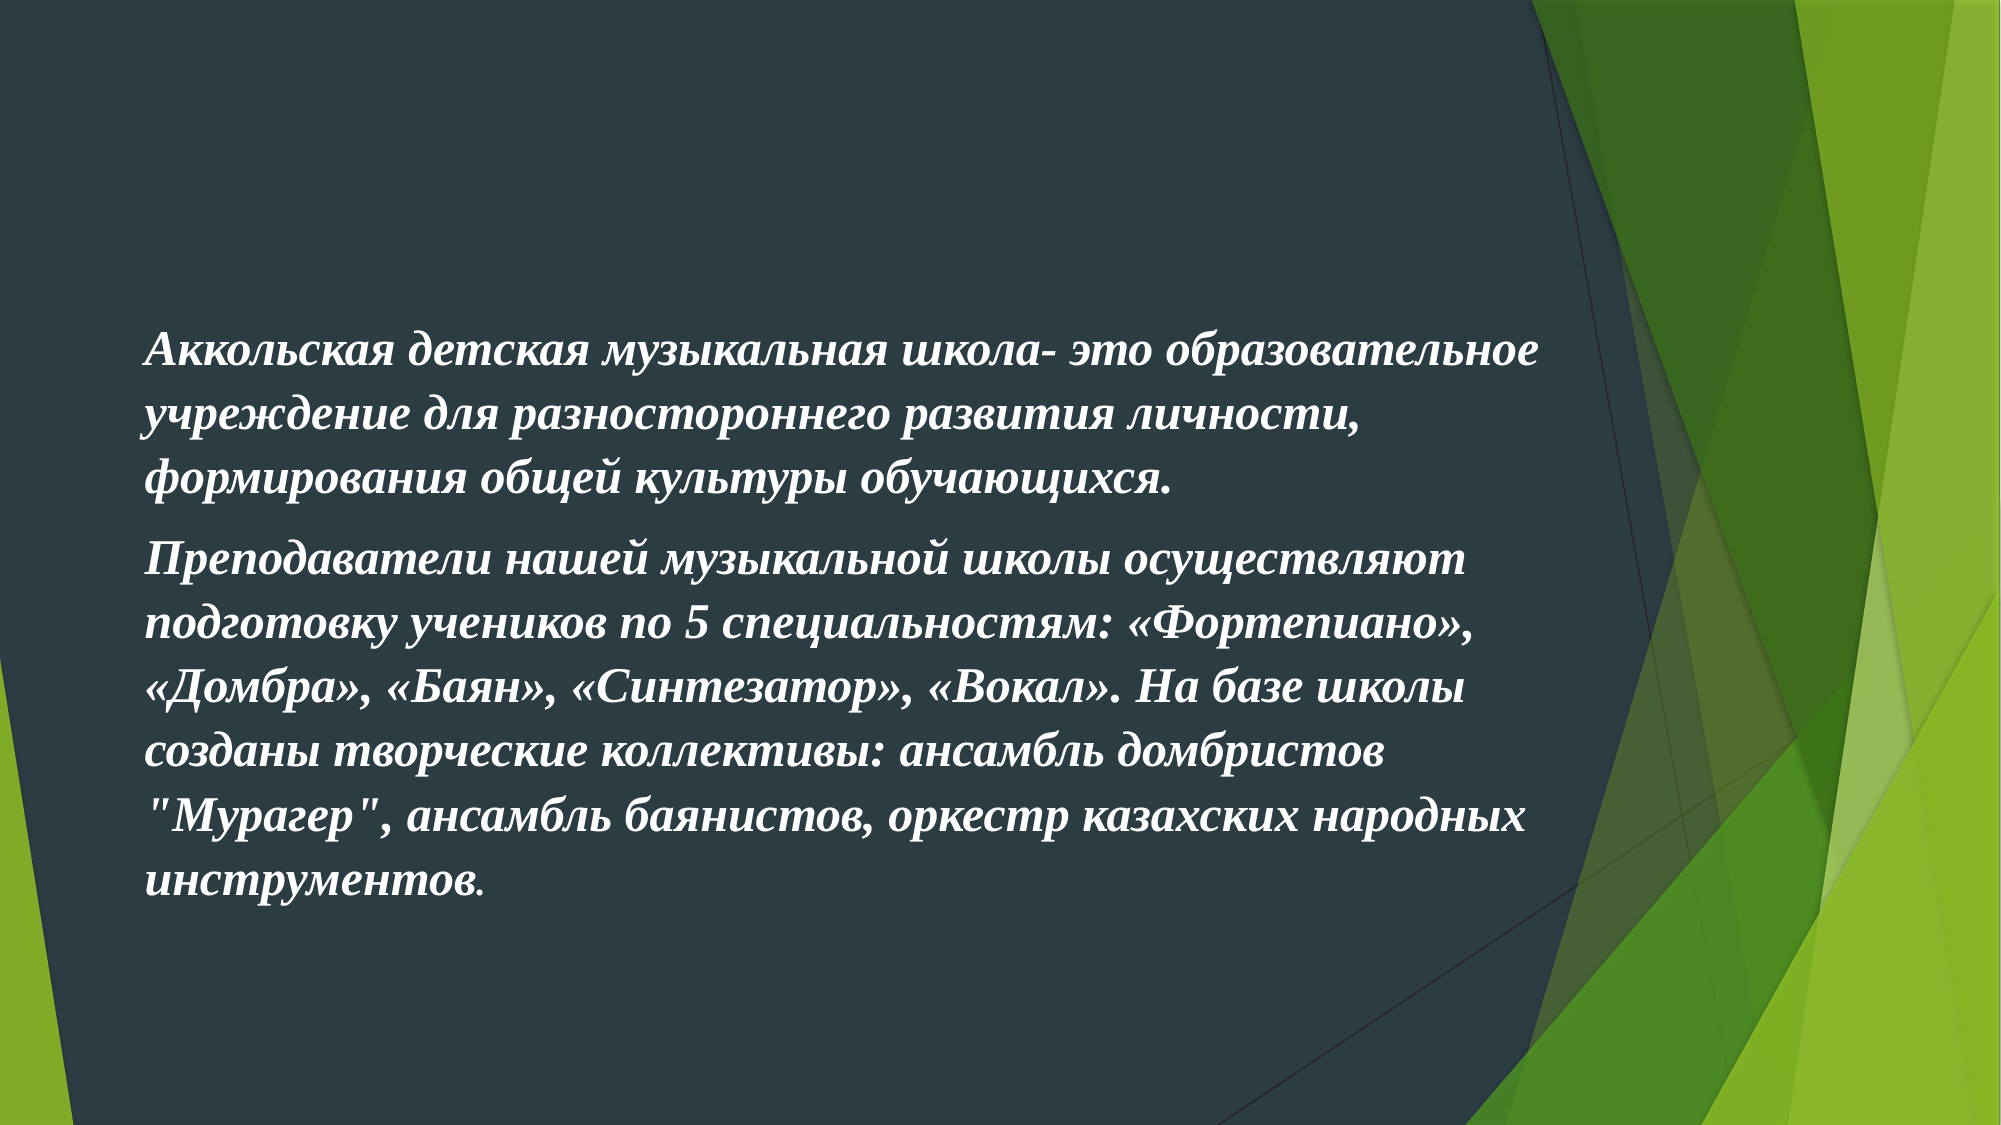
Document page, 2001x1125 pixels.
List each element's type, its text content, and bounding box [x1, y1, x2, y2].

text_box Аккольская детская музыкальная школа- это образовательное учреждение для разностороннего развития личности, формирования общей культуры обучающихся. Преподаватели нашей музыкальной школы осуществляют подготовку учеников по 5 специальностям: «Фортепиано», «Домбра», «Баян», «Синтезатор», «Вокал». На базе школы созданы творческие коллективы: ансамбль домбристов "Мурагер", ансамбль баянистов, оркестр казахских народных инструментов. [129, 303, 1580, 913]
